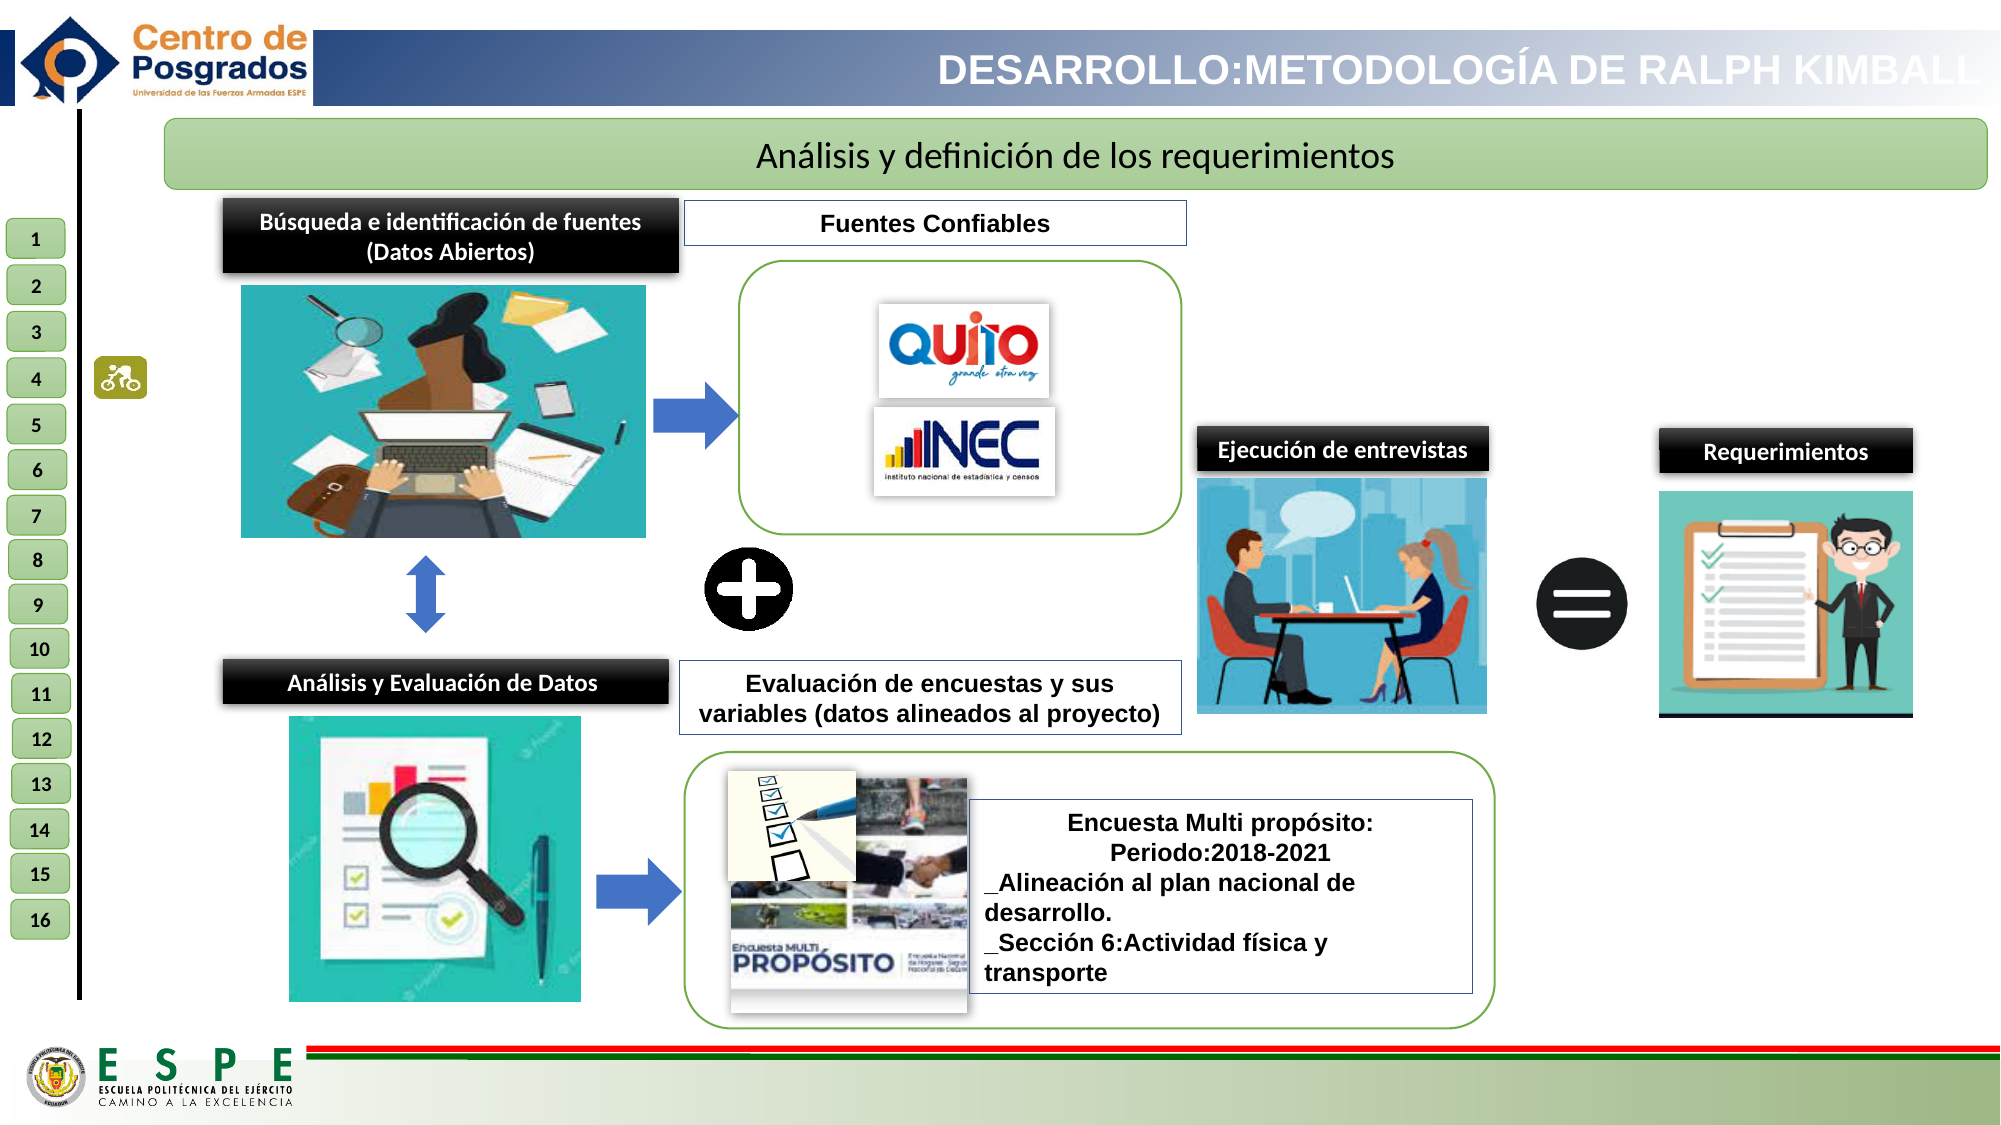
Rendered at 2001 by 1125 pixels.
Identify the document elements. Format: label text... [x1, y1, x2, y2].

text_box 4 [6, 357, 67, 399]
text_box 13 [11, 762, 72, 804]
text_box 11 [11, 672, 72, 714]
text_box Análisis y Evaluación de Datos [222, 659, 669, 704]
text_box 9 [8, 583, 69, 625]
text_box 14 [9, 808, 70, 850]
picture [696, 539, 800, 636]
text_box [738, 259, 1183, 536]
text_box Requerimientos [1659, 428, 1913, 473]
text_box [595, 854, 684, 929]
picture [1516, 541, 1650, 660]
text_box 8 [8, 539, 68, 580]
picture [879, 304, 1049, 398]
text_box 1 [5, 217, 66, 259]
text_box [683, 750, 1496, 1030]
text_box Evaluación de encuestas y sus variables (datos alineados al proyecto) [679, 660, 1182, 735]
picture [15, 13, 314, 124]
text_box 16 [10, 898, 71, 940]
text_box 6 [7, 449, 68, 491]
text_box 5 [6, 403, 67, 445]
text_box Fuentes Confiables [684, 200, 1187, 246]
text_box 10 [9, 627, 70, 669]
picture [1197, 478, 1487, 714]
text_box 12 [11, 717, 72, 759]
text_box Encuesta Multi propósito: Periodo:2018-2021 _Alineación al plan nacional de desarrollo. _Sección 6:Actividad física y transporte [969, 799, 1473, 994]
text_box 15 [10, 852, 71, 894]
text_box Análisis y definición de los requerimientos [163, 117, 1988, 190]
text_box 2 [6, 264, 67, 306]
picture [241, 285, 646, 538]
picture [289, 716, 581, 1002]
picture [874, 407, 1055, 496]
text_box DESARROLLO:METODOLOGÍA DE RALPH KIMBALL [922, 35, 1997, 101]
text_box 7 [6, 494, 67, 536]
picture [93, 356, 147, 399]
text_box [652, 379, 741, 453]
picture [1659, 491, 1913, 718]
text_box Ejecución de entrevistas [1197, 426, 1489, 471]
picture [0, 1034, 314, 1125]
text_box [403, 553, 449, 635]
text_box 3 [6, 310, 67, 352]
text_box Búsqueda e identificación de fuentes (Datos Abiertos) [222, 198, 679, 273]
picture [728, 771, 967, 1013]
